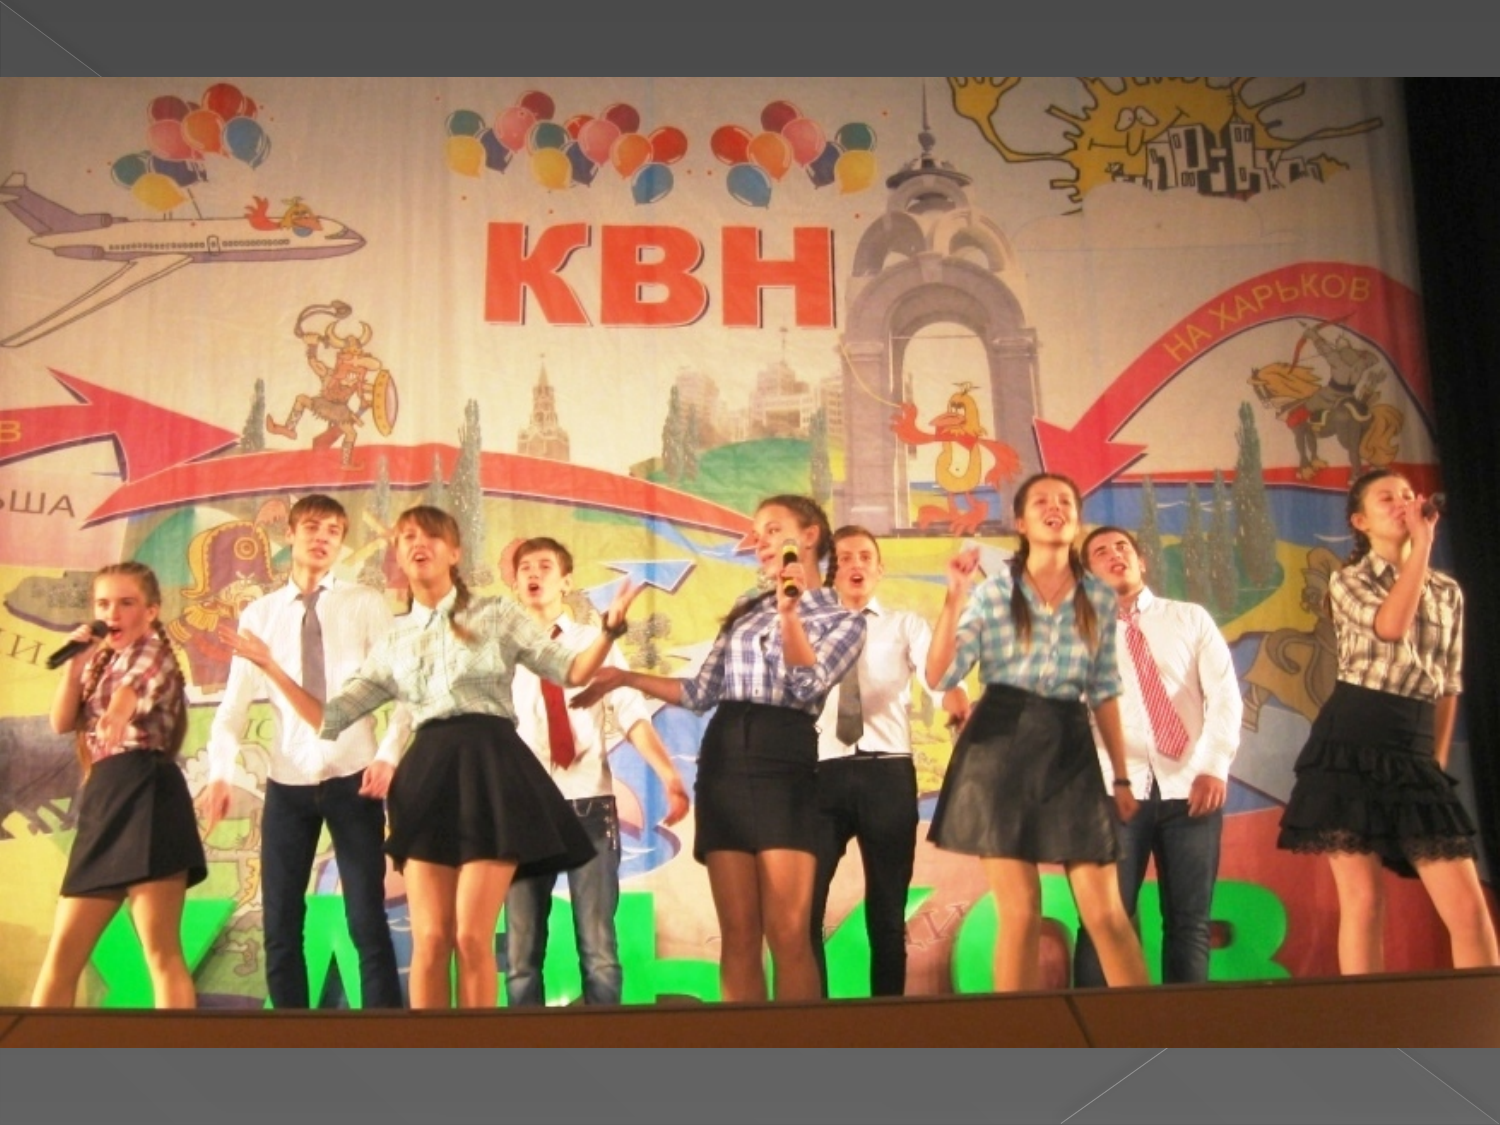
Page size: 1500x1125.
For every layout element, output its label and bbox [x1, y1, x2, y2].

picture [0, 77, 1500, 1048]
